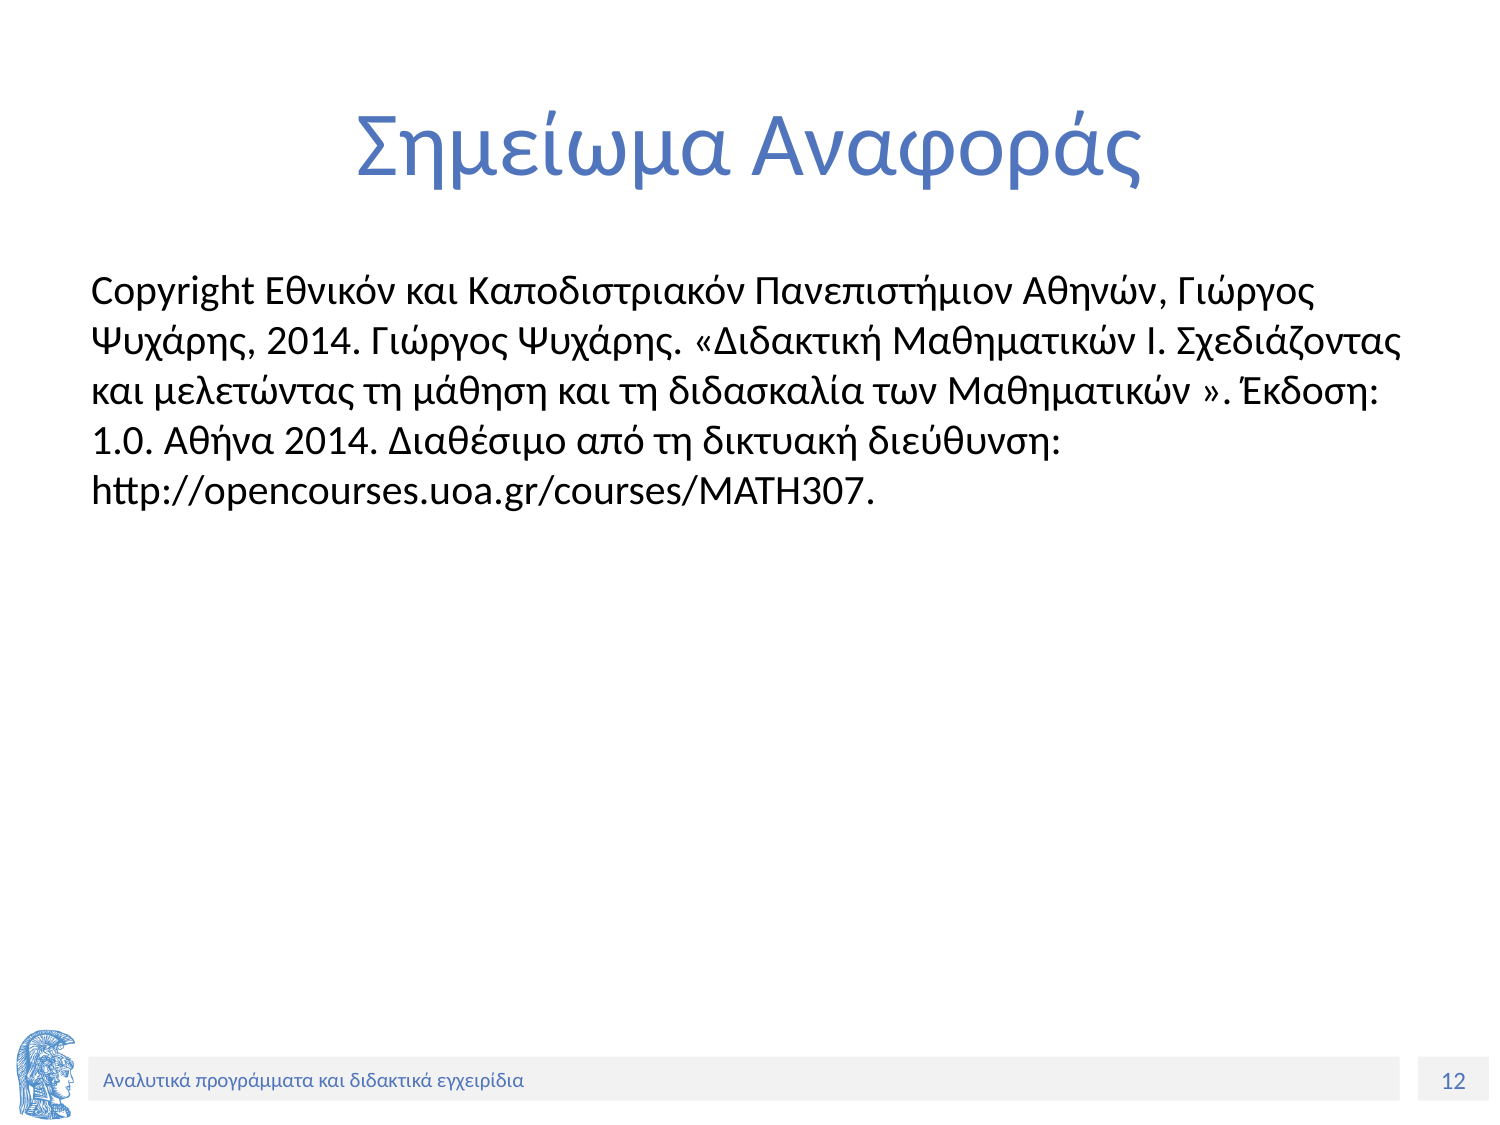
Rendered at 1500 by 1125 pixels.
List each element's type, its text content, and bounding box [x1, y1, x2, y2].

title Σημείωμα Αναφοράς [75, 45, 1425, 233]
list Copyright Εθνικόν και Καποδιστριακόν Πανεπιστήμιον Αθηνών, Γιώργος Ψυχάρης, 2014. Γιώργος Ψυχάρης. «Διδακτική Μαθηματικών I. Σχεδιάζοντας και μελετώντας τη μάθηση και τη διδασκαλία των Μαθηματικών ». Έκδοση: 1.0. Αθήνα 2014. Διαθέσιμο από τη δικτυακή διεύθυνση: http://opencourses.uoa.gr/courses/MATH307. [76, 255, 1427, 998]
picture [9, 1026, 81, 1120]
